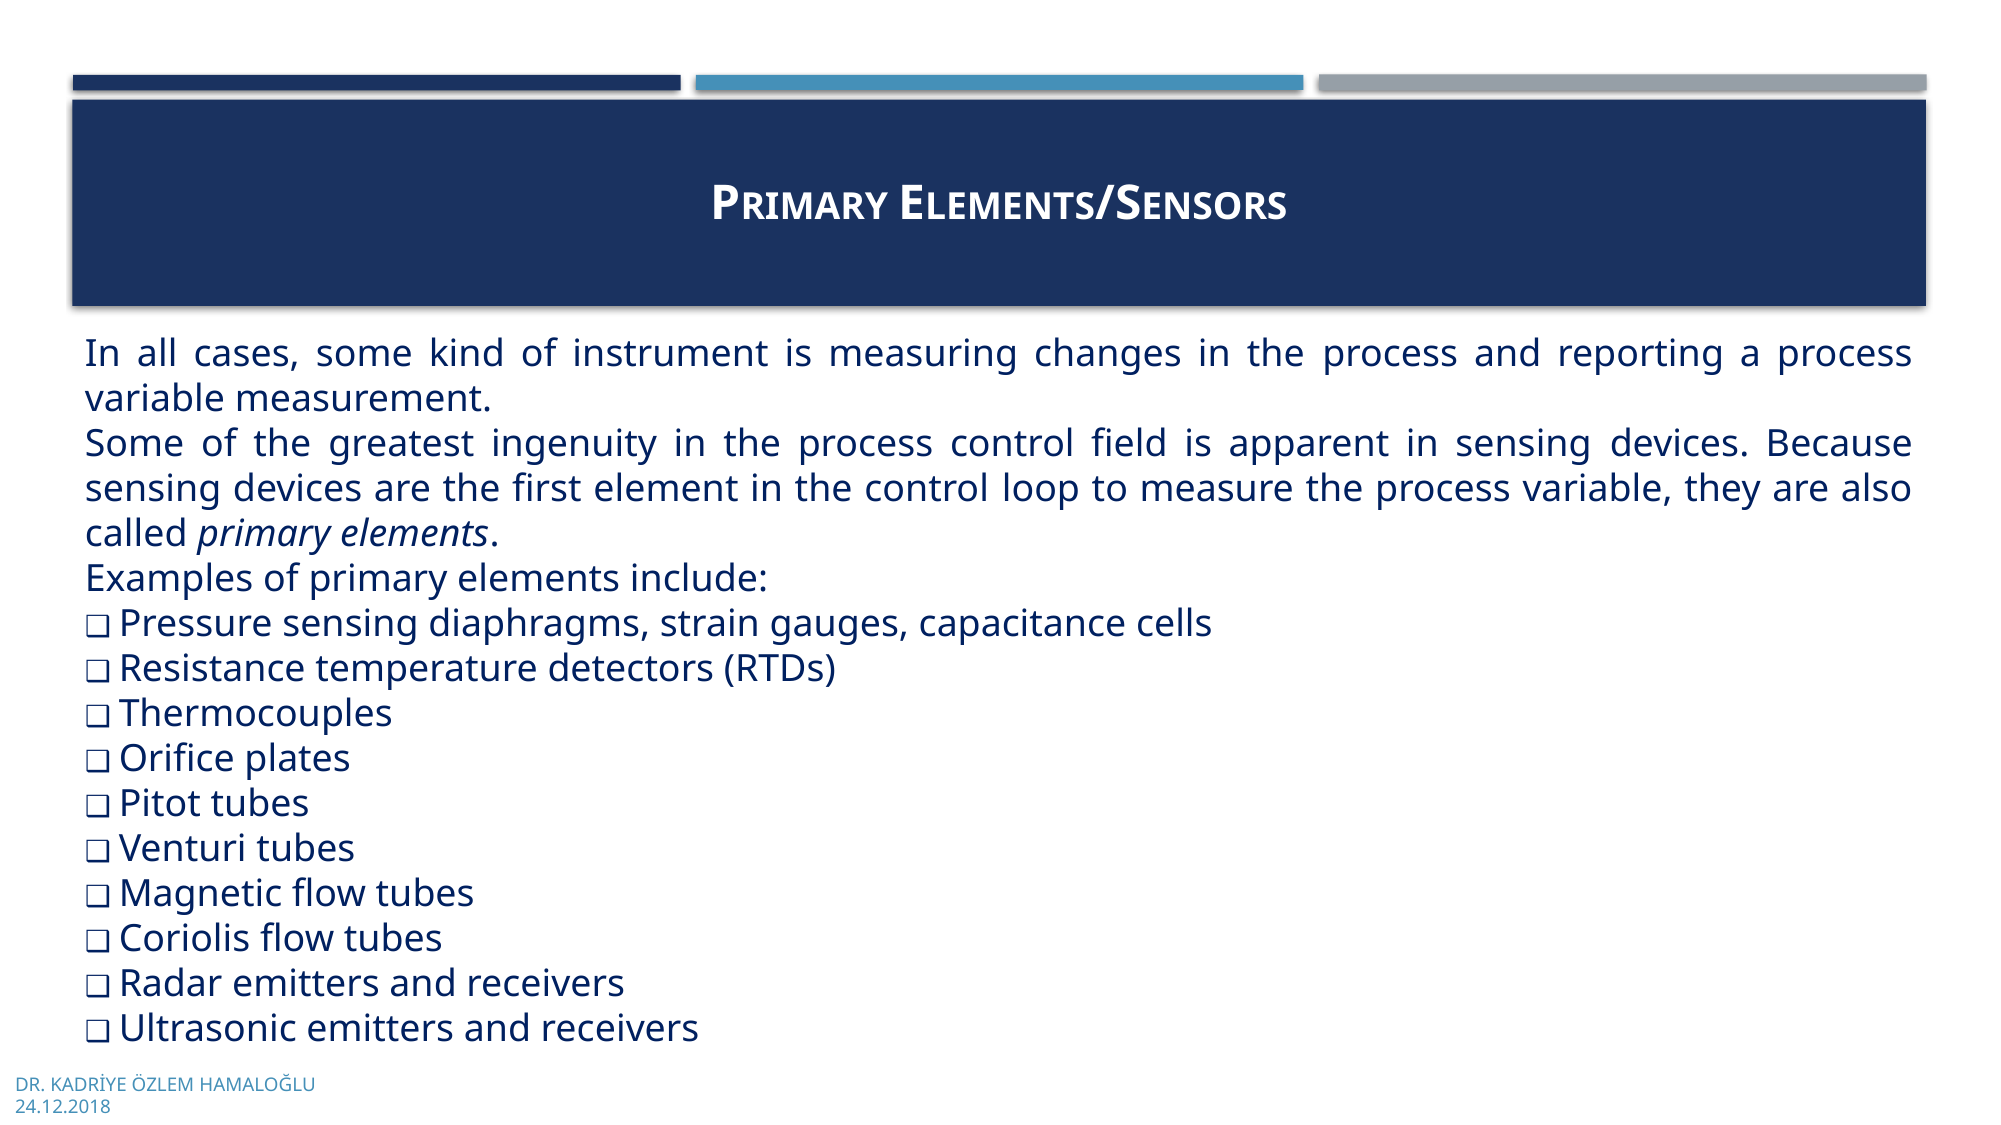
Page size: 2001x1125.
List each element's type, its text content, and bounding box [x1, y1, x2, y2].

text_box In all cases, some kind of instrument is measuring changes in the process and reporting a process variable measurement. Some of the greatest ingenuity in the process control field is apparent in sensing devices. Because sensing devices are the first element in the control loop to measure the process variable, they are also called primary elements. Examples of primary elements include: ❑ Pressure sensing diaphragms, strain gauges, capacitance cells ❑ Resistance temperature detectors (RTDs) ❑ Thermocouples ❑ Orifice plates ❑ Pitot tubes ❑ Venturi tubes ❑ Magnetic flow tubes ❑ Coriolis flow tubes ❑ Radar emitters and receivers ❑ Ultrasonic emitters and receivers [70, 321, 1928, 1125]
footer DR. KADRİYE ÖZLEM HAMALOĞLU 24.12.2018 [0, 1065, 1135, 1125]
title PRIMARY ELEMENTS/SENSORS [94, 119, 1904, 282]
